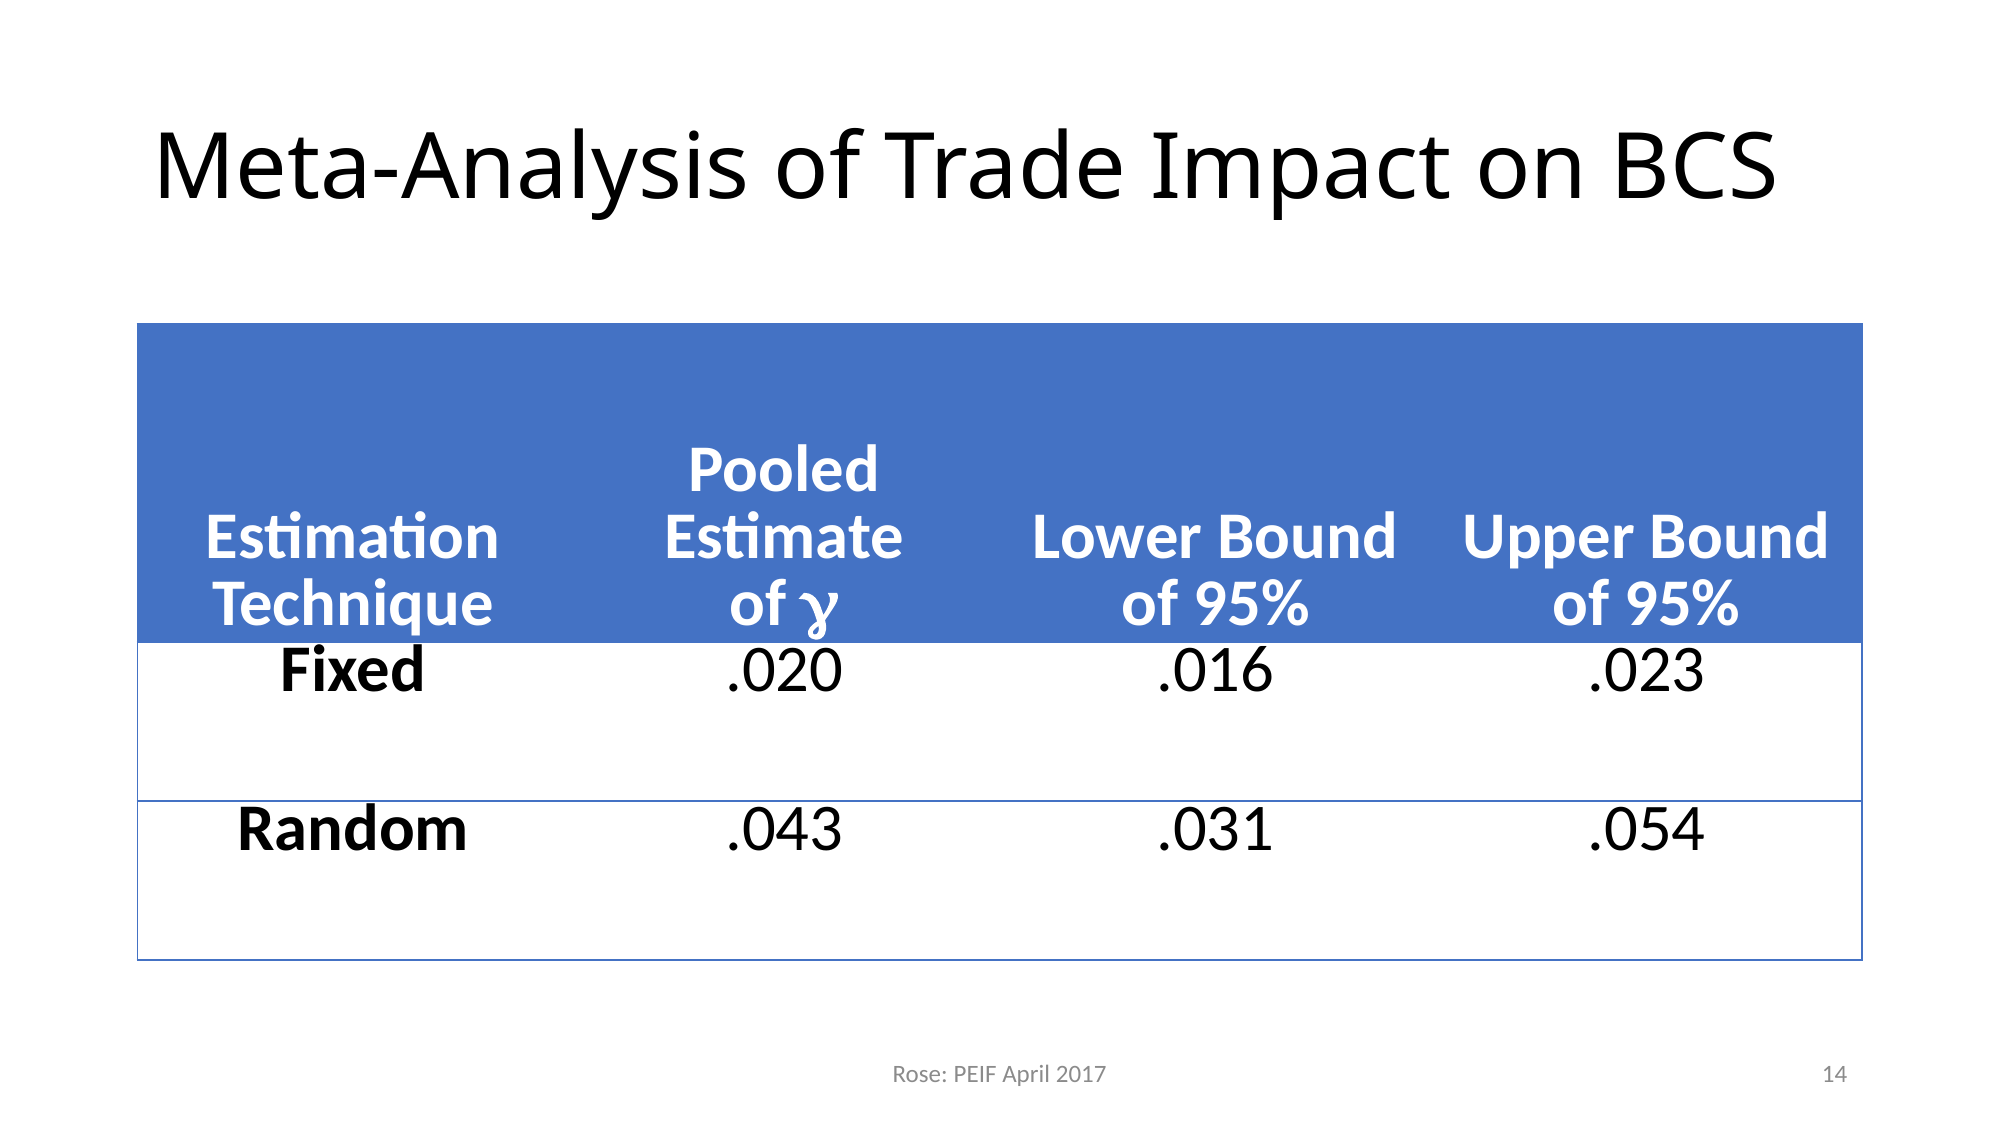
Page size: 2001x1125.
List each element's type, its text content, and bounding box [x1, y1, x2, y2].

table_cell .031 [1000, 802, 1431, 959]
table_header Lower Bound of 95% [1000, 325, 1431, 641]
table_header Upper Bound of 95% [1431, 325, 1861, 641]
table_cell .016 [1000, 643, 1431, 800]
title Meta-Analysis of Trade Impact on BCS [137, 59, 1863, 278]
table_cell .054 [1431, 802, 1861, 959]
table_cell .023 [1431, 643, 1861, 800]
table_cell .043 [569, 802, 1000, 959]
table_header Estimation Technique [138, 325, 569, 641]
table_cell Random [138, 802, 569, 959]
table_cell Fixed [138, 643, 569, 800]
table_cell .020 [569, 643, 1000, 800]
slide_number 14 [1412, 1042, 1863, 1103]
table_header Pooled Estimate of  [569, 325, 1000, 641]
footer Rose: PEIF April 2017 [662, 1042, 1338, 1103]
